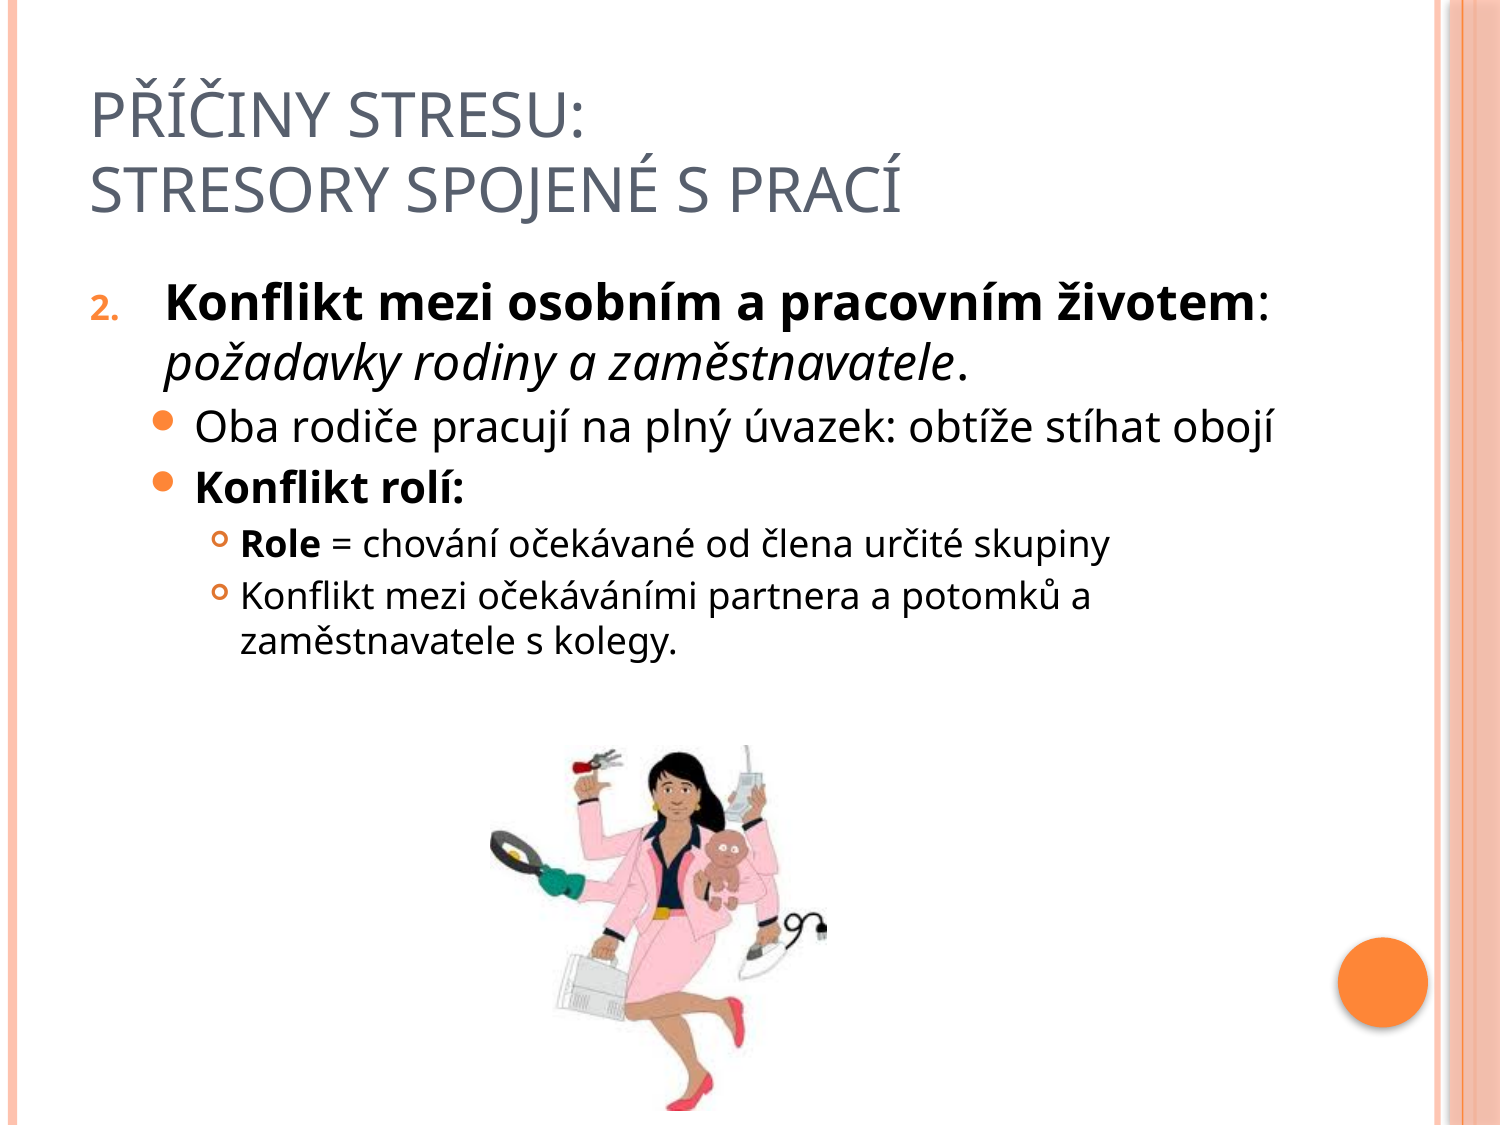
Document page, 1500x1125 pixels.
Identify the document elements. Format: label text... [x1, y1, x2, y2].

list Konflikt mezi osobním a pracovním životem: požadavky rodiny a zaměstnavatele. Oba rodiče pracují na plný úvazek: obtíže stíhat obojí Konflikt rolí: Role = chování očekávané od člena určité skupiny Konflikt mezi očekáváními partnera a potomků a zaměstnavatele s kolegy. [75, 262, 1300, 1062]
title Příčiny stresu: Stresory spojené s prací [75, 45, 1300, 233]
picture [489, 744, 827, 1112]
